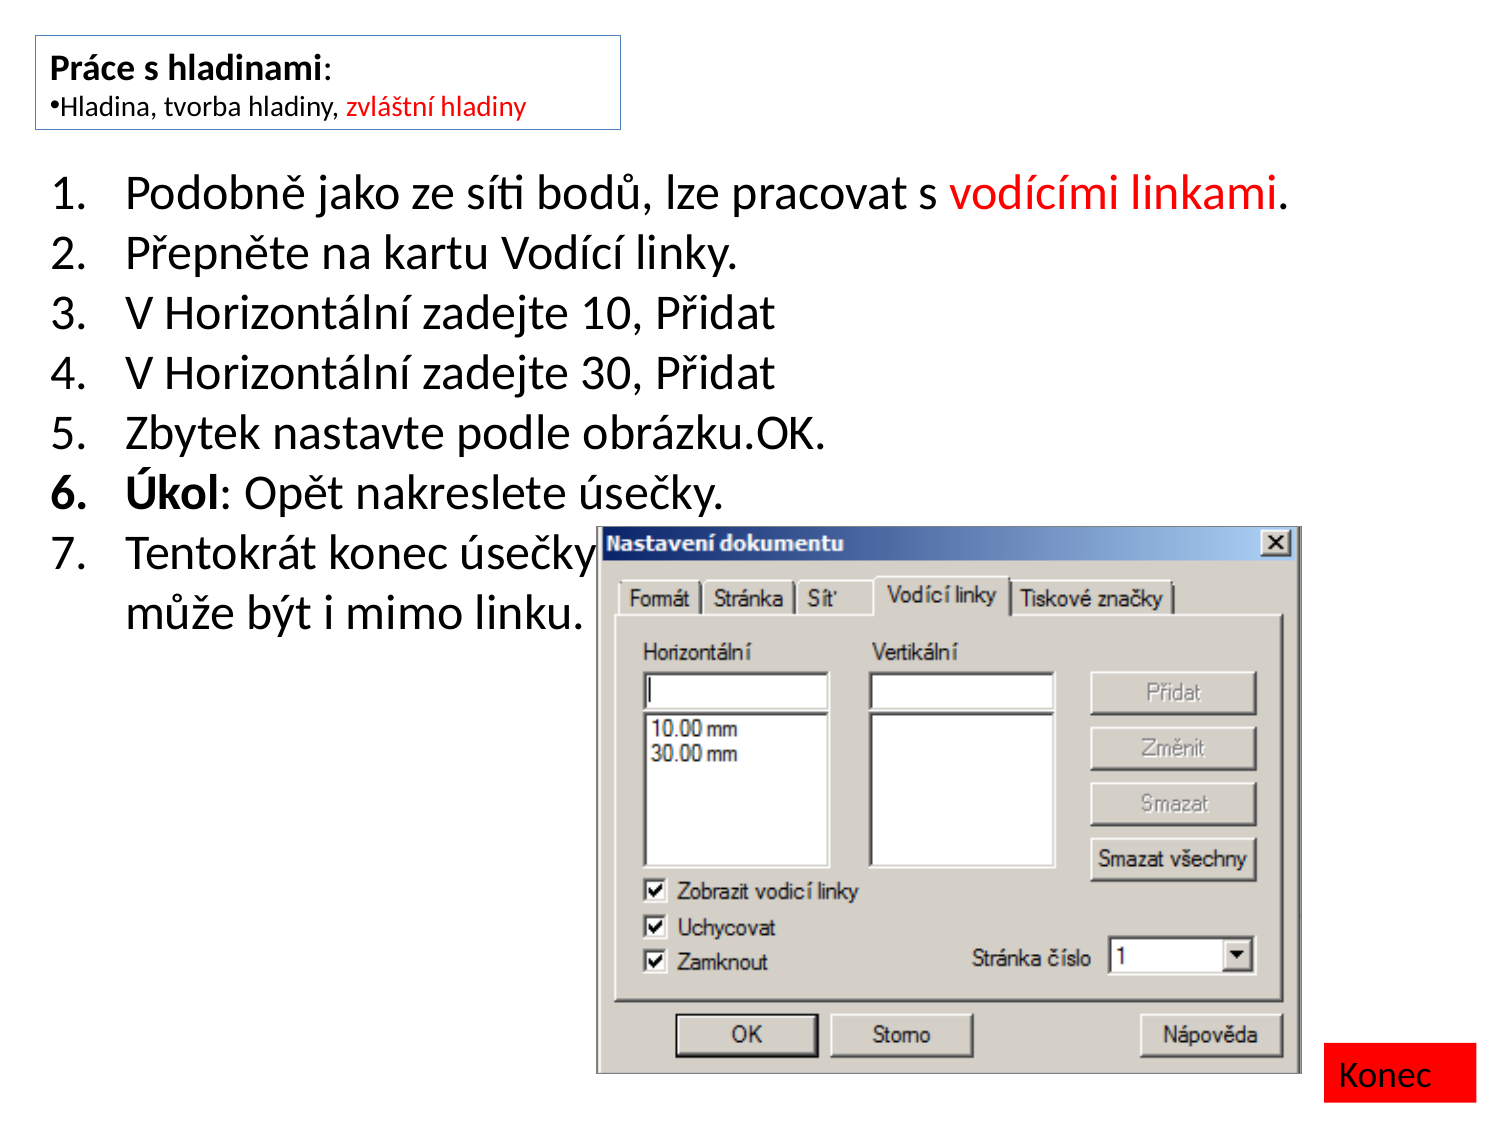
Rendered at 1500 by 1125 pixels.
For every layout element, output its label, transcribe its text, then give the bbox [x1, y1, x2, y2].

text_box Práce s hladinami: Hladina, tvorba hladiny, zvláštní hladiny [35, 35, 621, 130]
picture [597, 527, 1301, 1073]
text_box Konec [1324, 1042, 1477, 1103]
text_box Podobně jako ze síti bodů, lze pracovat s vodícími linkami. Přepněte na kartu Vodící linky. V Horizontální zadejte 10, Přidat V Horizontální zadejte 30, Přidat Zbytek nastavte podle obrázku.OK. Úkol: Opět nakreslete úsečky. Tentokrát konec úsečky může být i mimo linku. [35, 152, 1442, 648]
